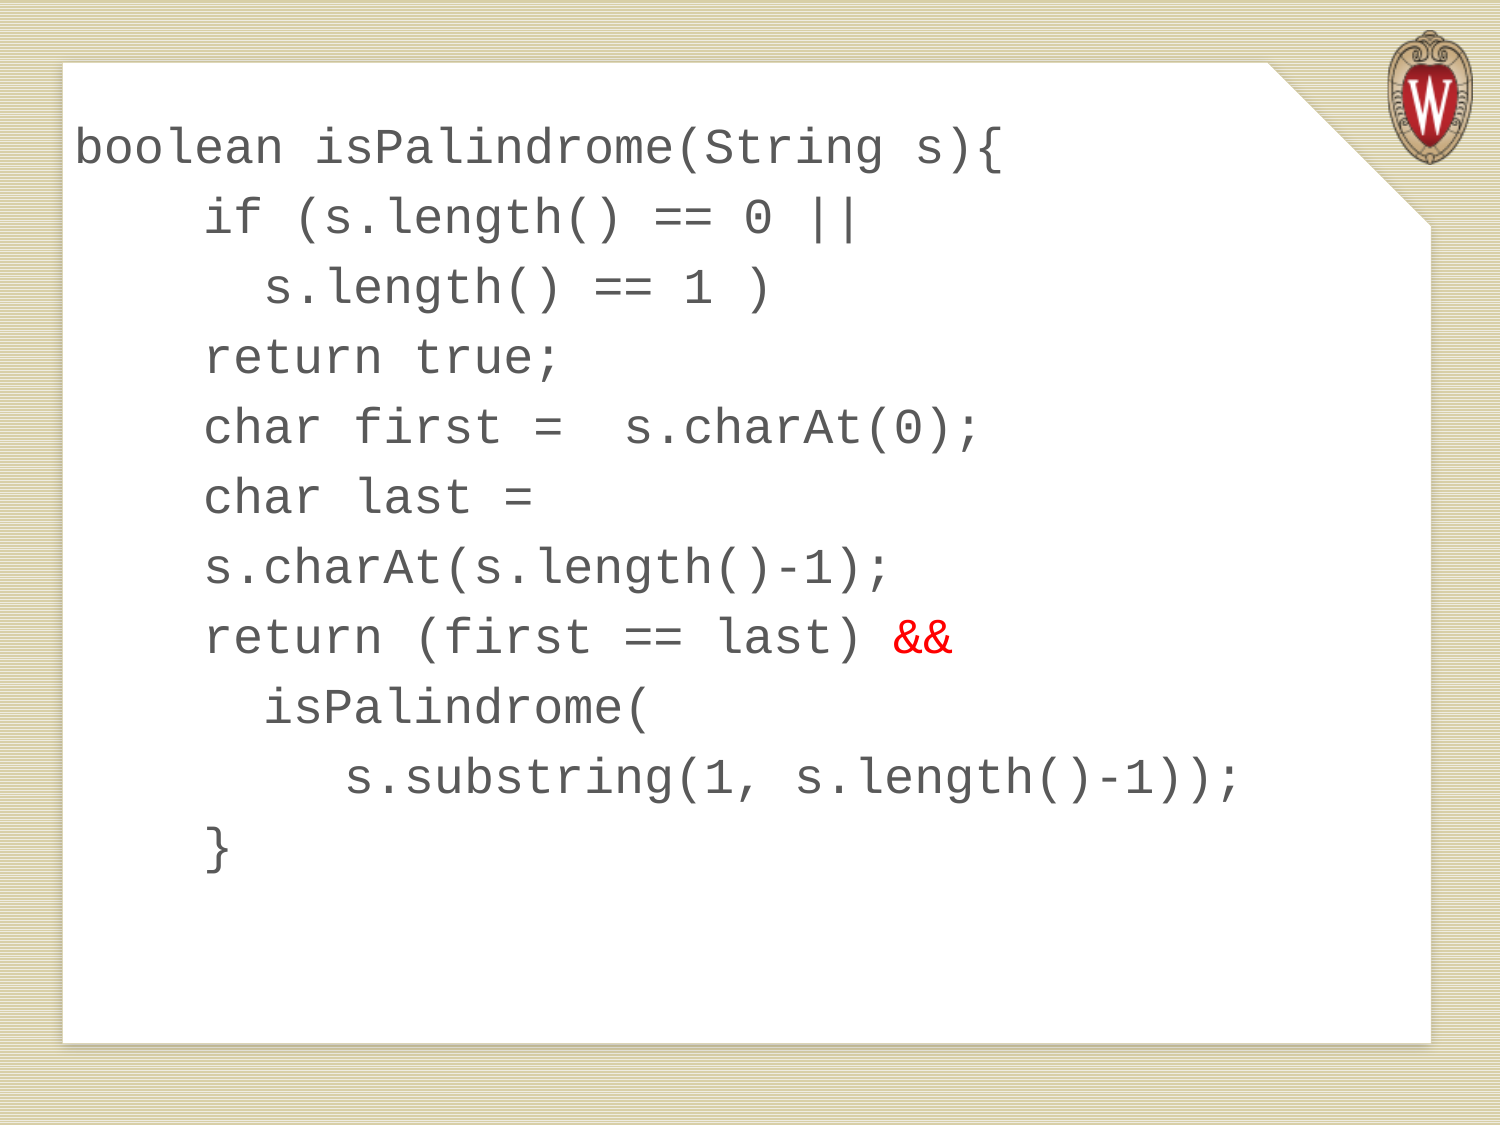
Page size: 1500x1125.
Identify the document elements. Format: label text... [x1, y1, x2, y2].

subtitle boolean isPalindrome(String s){ if (s.length() == 0 || s.length() == 1 ) return true; char first = s.charAt(0); char last = s.charAt(s.length()-1); return (first == last) && isPalindrome( s.substring(1, s.length()-1)); } [74, 113, 1387, 887]
